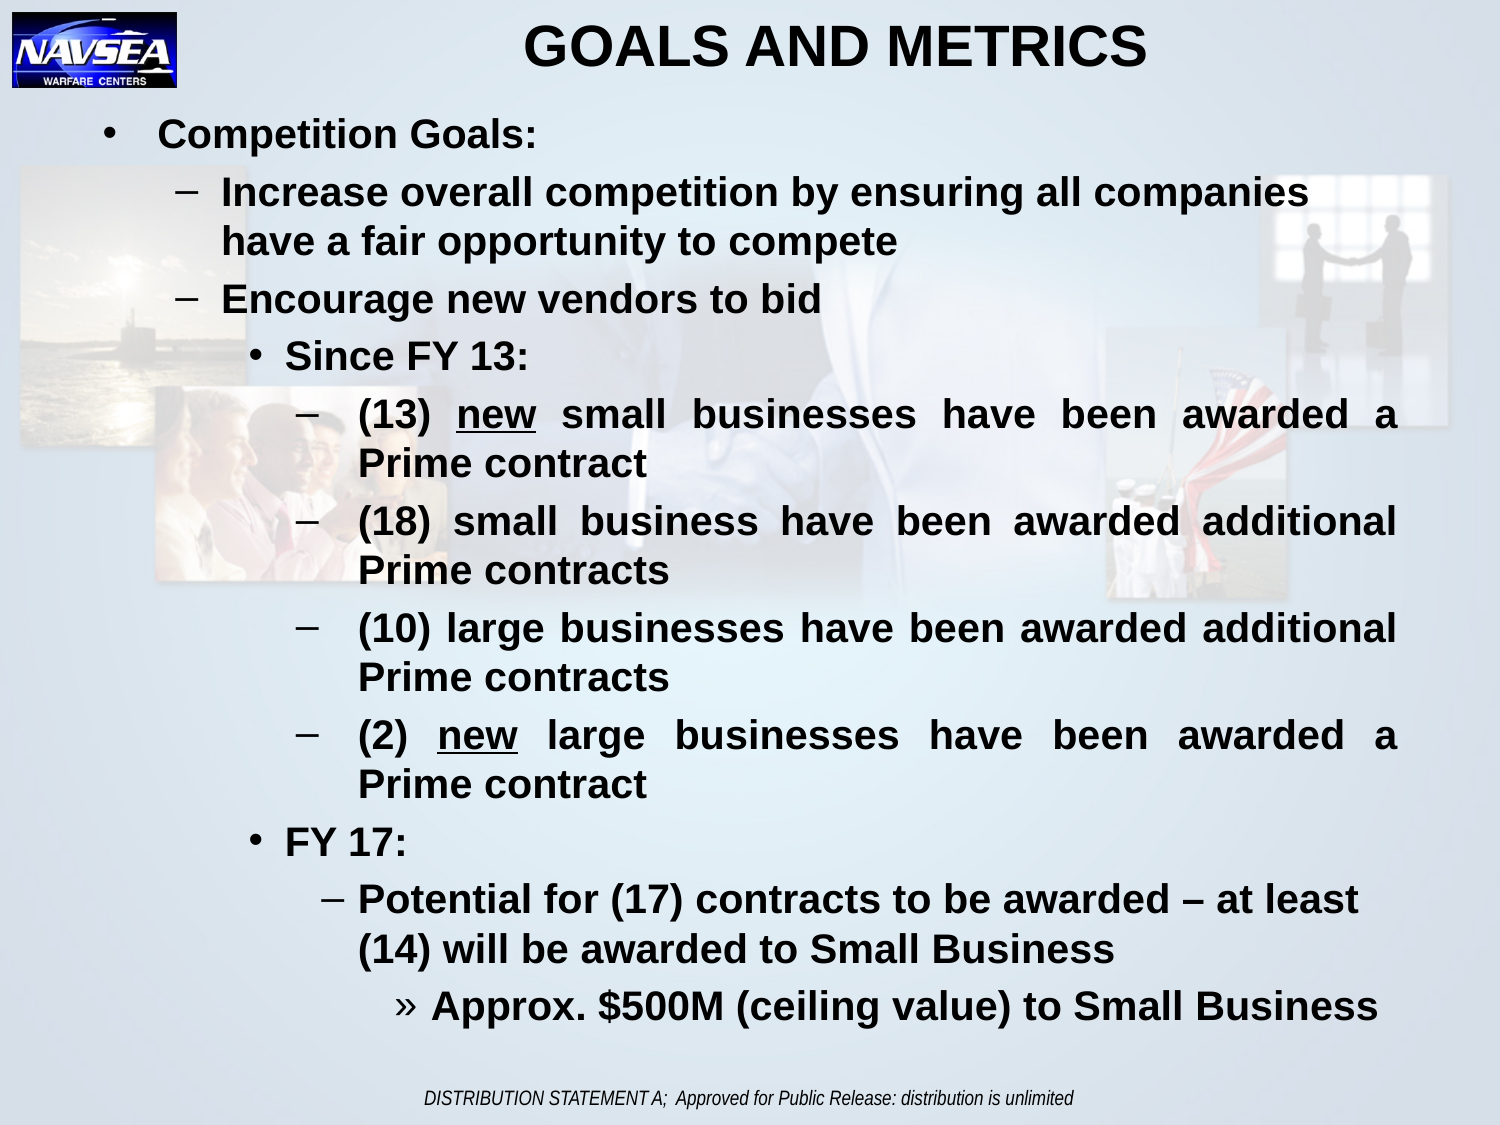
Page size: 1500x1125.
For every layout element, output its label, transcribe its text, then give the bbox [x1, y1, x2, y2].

title GOALS AND METRICS [174, 12, 1498, 74]
picture [0, 0, 1500, 1125]
list Competition Goals: Increase overall competition by ensuring all companies have a fair opportunity to compete Encourage new vendors to bid Since FY 13: (13) new small businesses have been awarded a Prime contract (18) small business have been awarded additional Prime contracts (10) large businesses have been awarded additional Prime contracts (2) new large businesses have been awarded a Prime contract FY 17: Potential for (17) contracts to be awarded – at least (14) will be awarded to Small Business Approx. $500M (ceiling value) to Small Business [87, 99, 1413, 1050]
